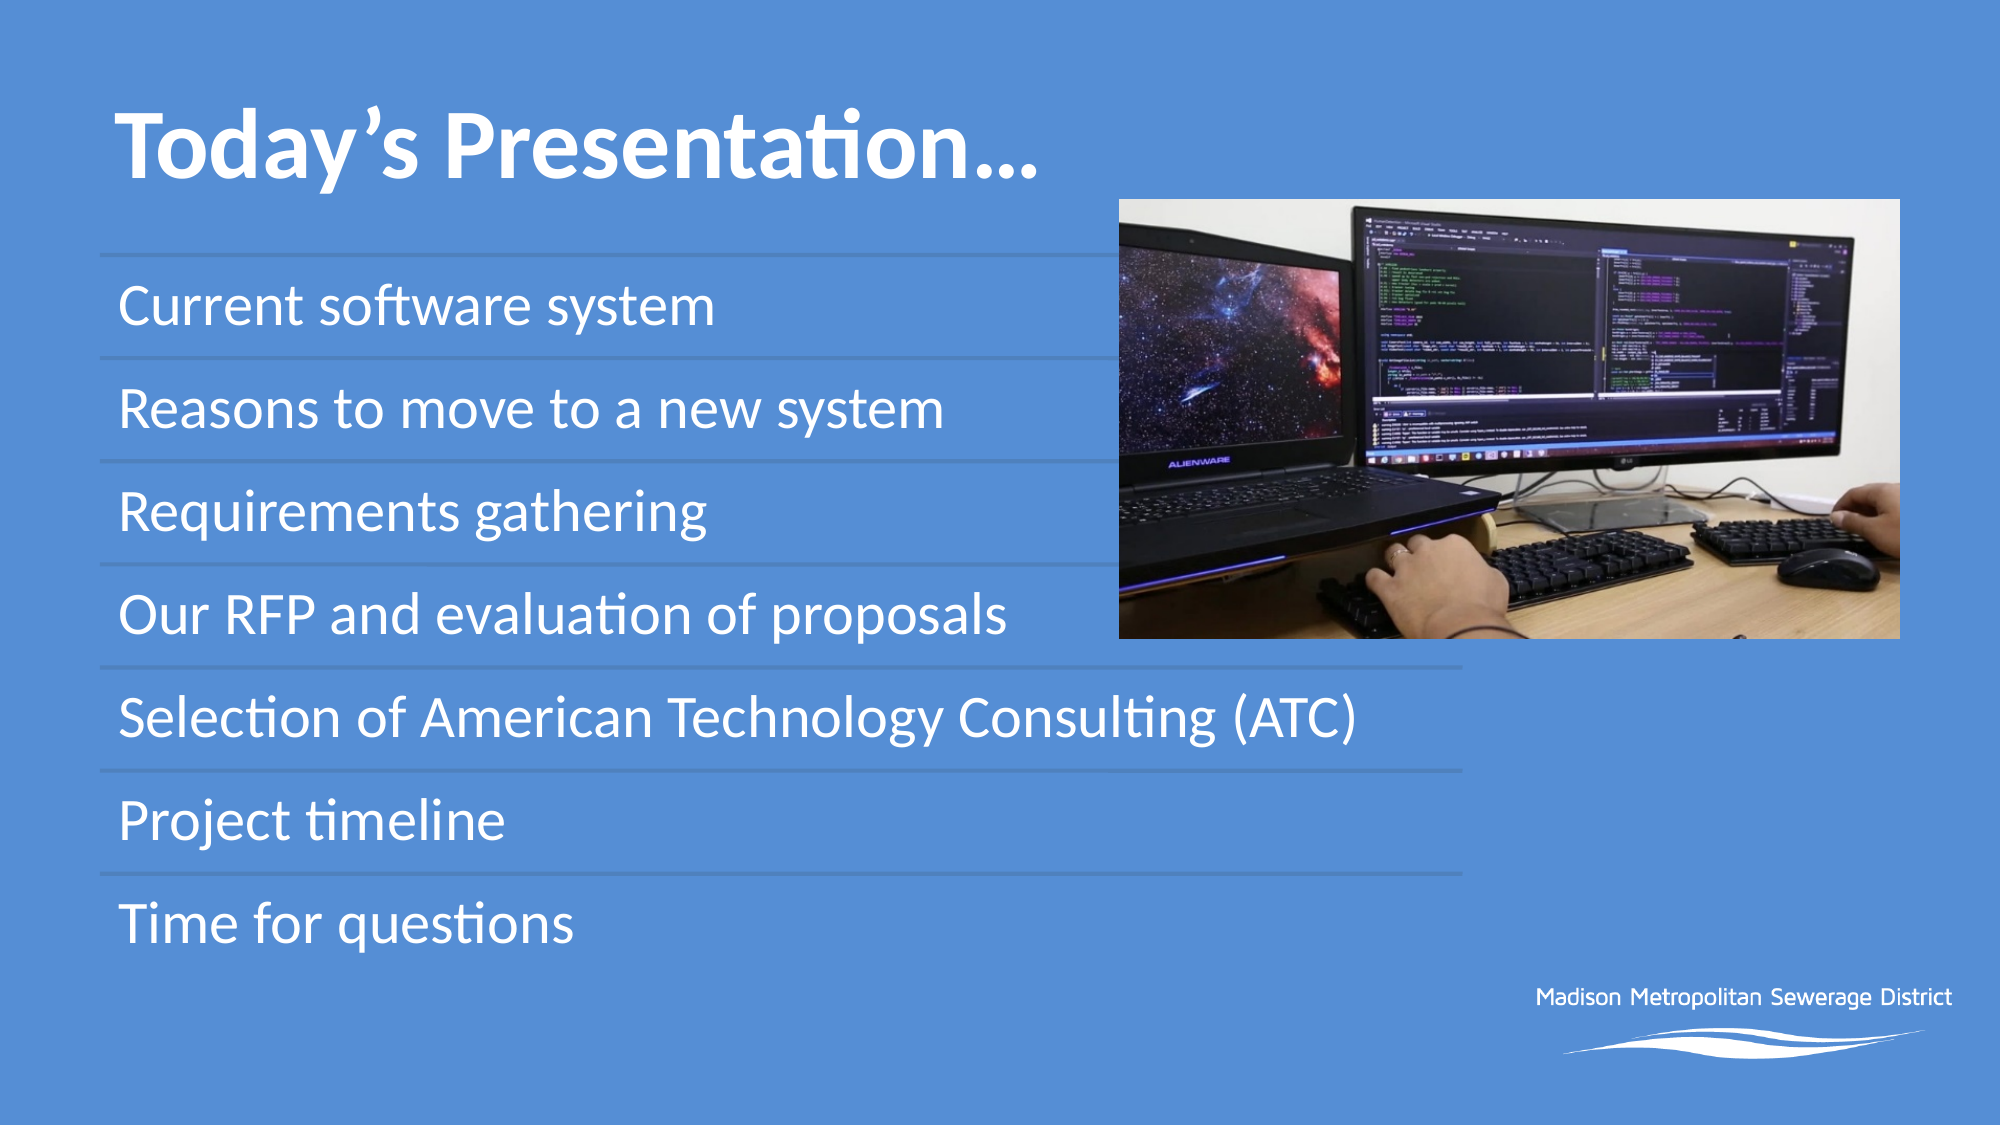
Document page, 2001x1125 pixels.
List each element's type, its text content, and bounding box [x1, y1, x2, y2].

picture [1119, 199, 1901, 639]
text_box Today’s Presentation… [99, 70, 1963, 234]
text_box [99, 254, 1463, 978]
picture [1537, 987, 1953, 1060]
